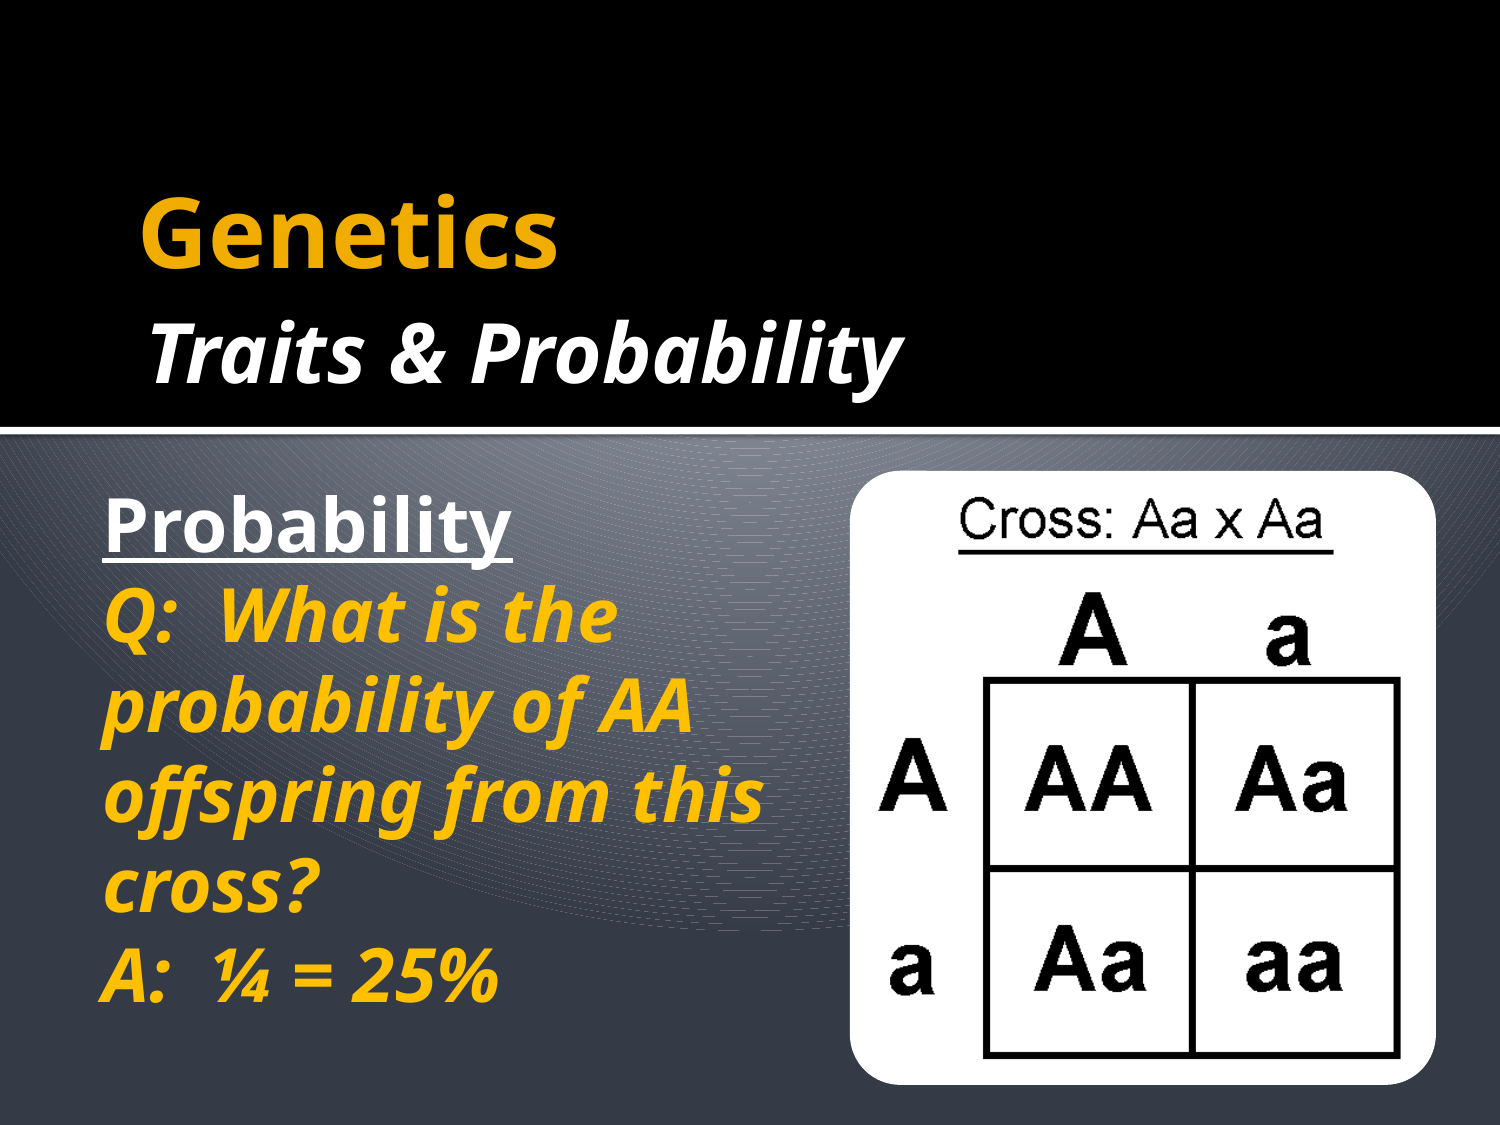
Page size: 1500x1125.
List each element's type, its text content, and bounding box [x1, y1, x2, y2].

title Genetics [123, 19, 1488, 288]
picture [849, 470, 1436, 1085]
text_box Probability Q: What is the probability of AA offspring from this cross? A: ¼ = 25% [87, 469, 813, 1025]
list Traits & Probability [121, 299, 1438, 413]
